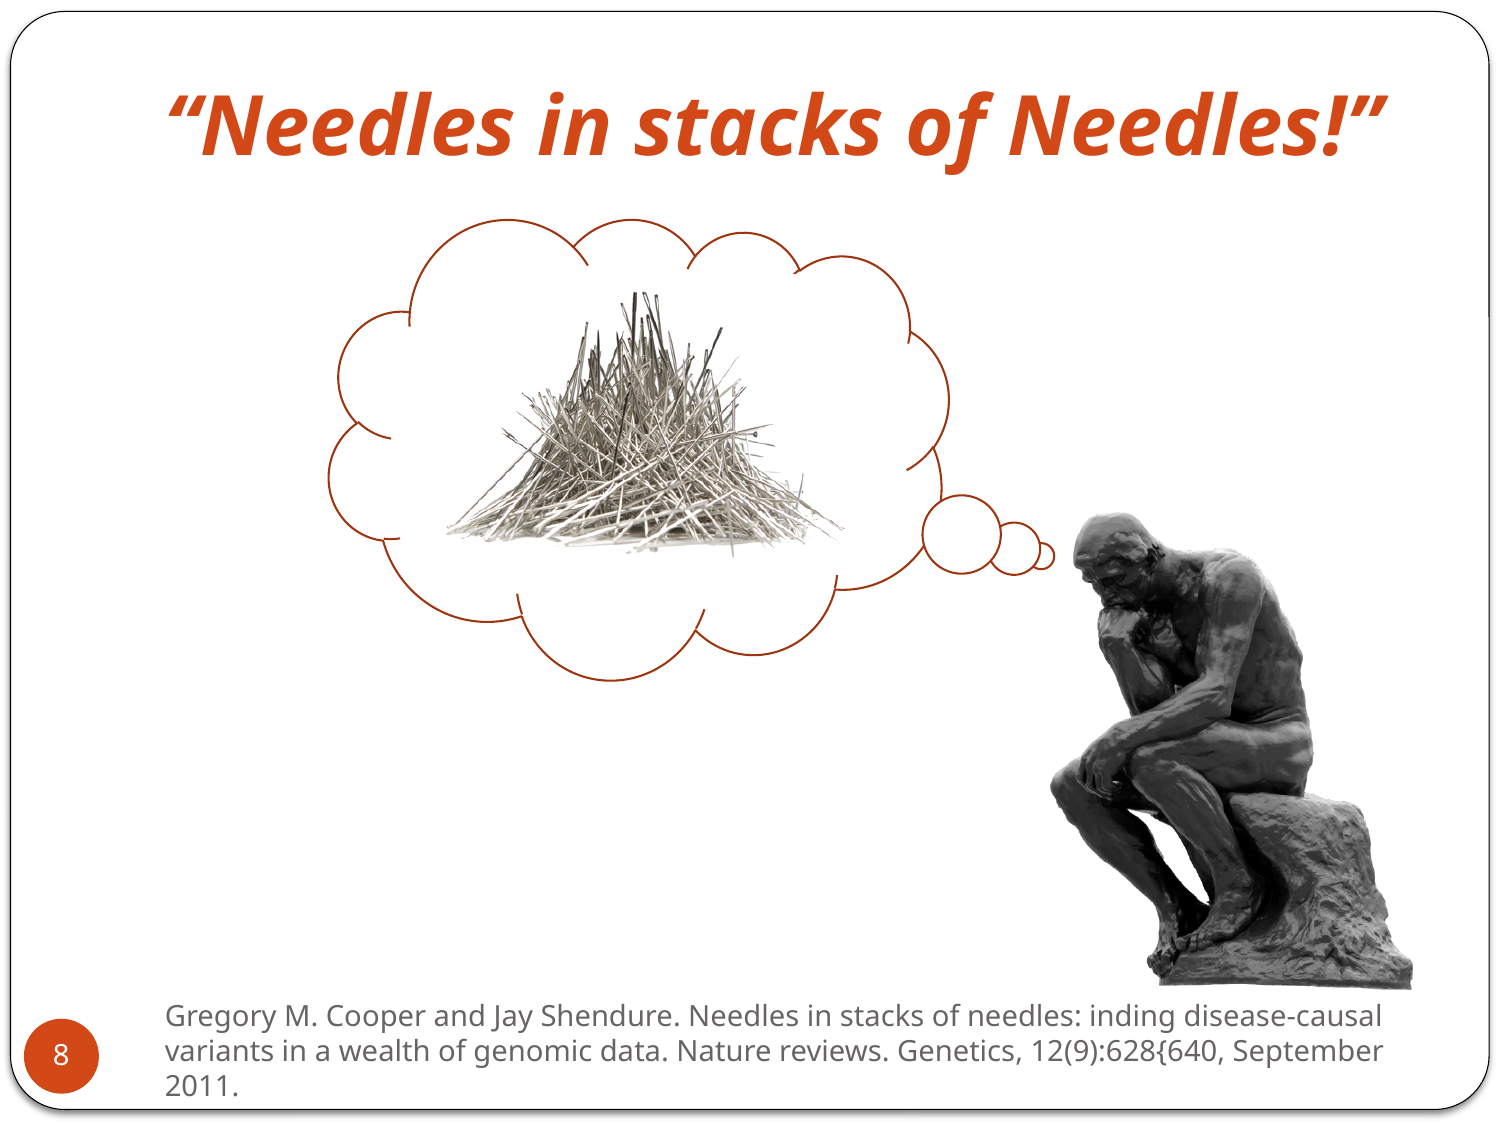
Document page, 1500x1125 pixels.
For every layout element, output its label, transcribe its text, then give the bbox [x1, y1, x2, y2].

picture [1049, 512, 1413, 990]
text_box [327, 218, 1043, 682]
picture [424, 274, 876, 575]
title “Needles in stacks of Needles!” [150, 0, 1425, 188]
slide_number 8 [23, 1018, 99, 1094]
footer Gregory M. Cooper and Jay Shendure. Needles in stacks of needles: inding disease-causal variants in a wealth of genomic data. Nature reviews. Genetics, 12(9):628{640, September 2011. [150, 1012, 1425, 1088]
